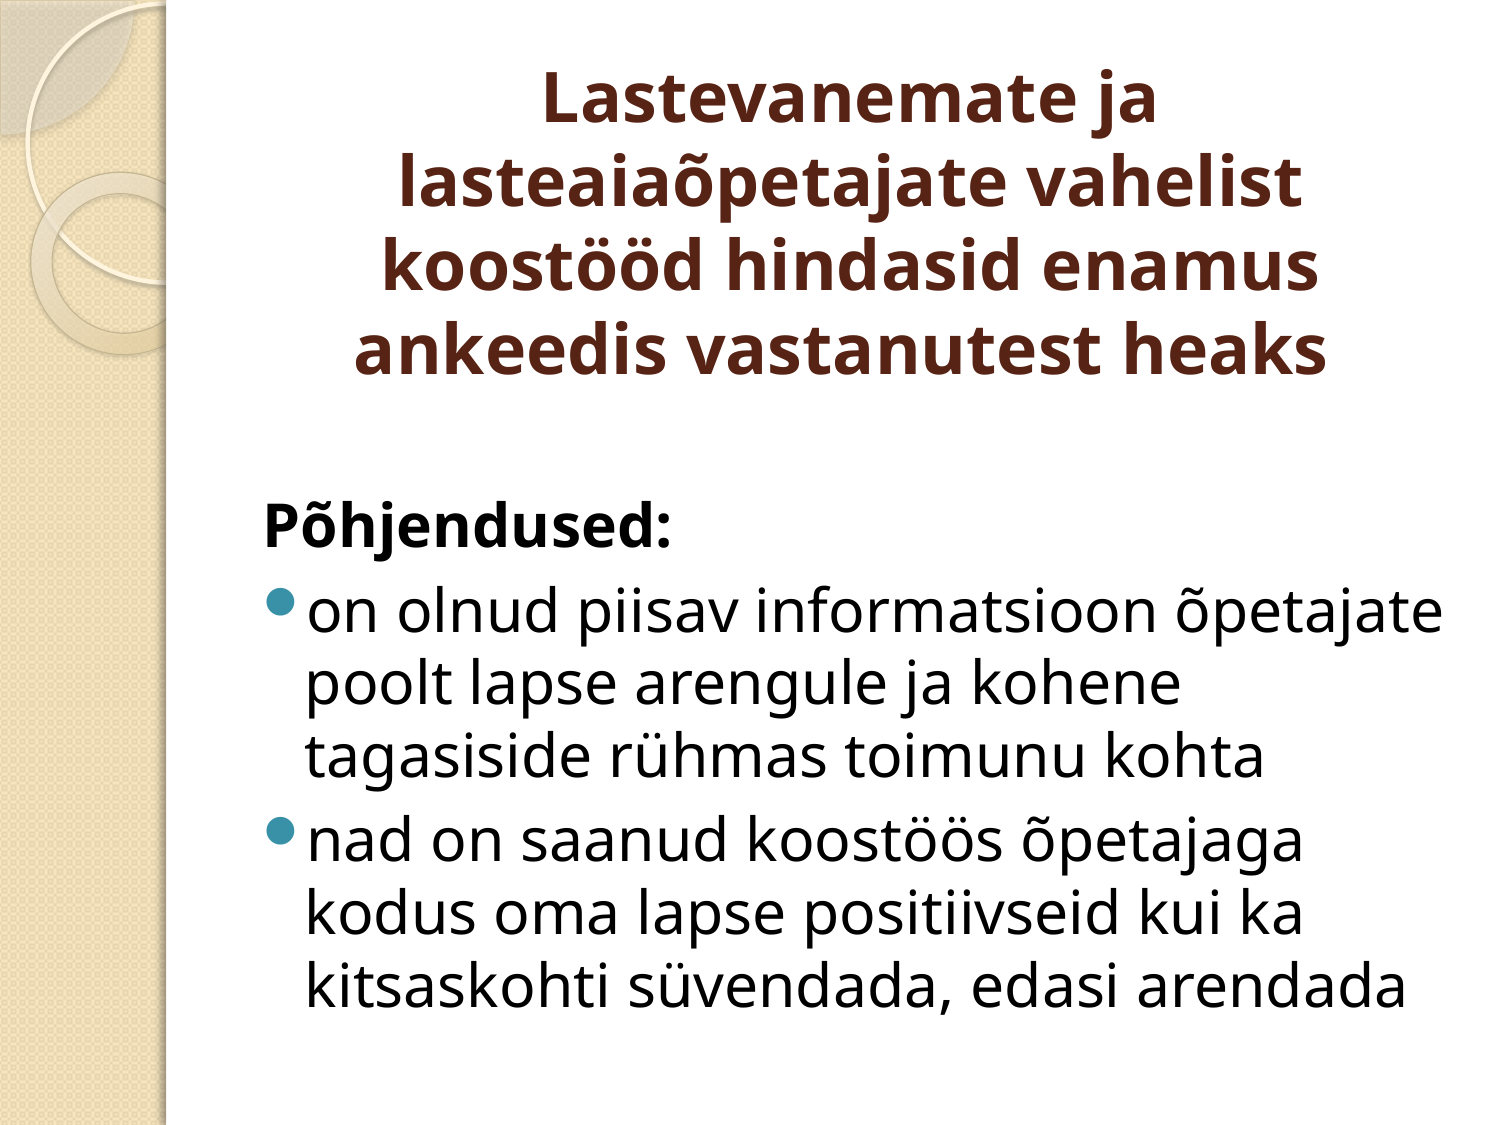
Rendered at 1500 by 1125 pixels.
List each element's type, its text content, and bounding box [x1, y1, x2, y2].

list Põhjendused: on olnud piisav informatsioon õpetajate poolt lapse arengule ja kohene tagasiside rühmas toimunu kohta nad on saanud koostöös õpetajaga kodus oma lapse positiivseid kui ka kitsaskohti süvendada, edasi arendada [235, 479, 1466, 1083]
title Lastevanemate ja lasteaiaõpetajate vahelist koostööd hindasid enamus ankeedis vastanutest heaks [235, 45, 1466, 479]
